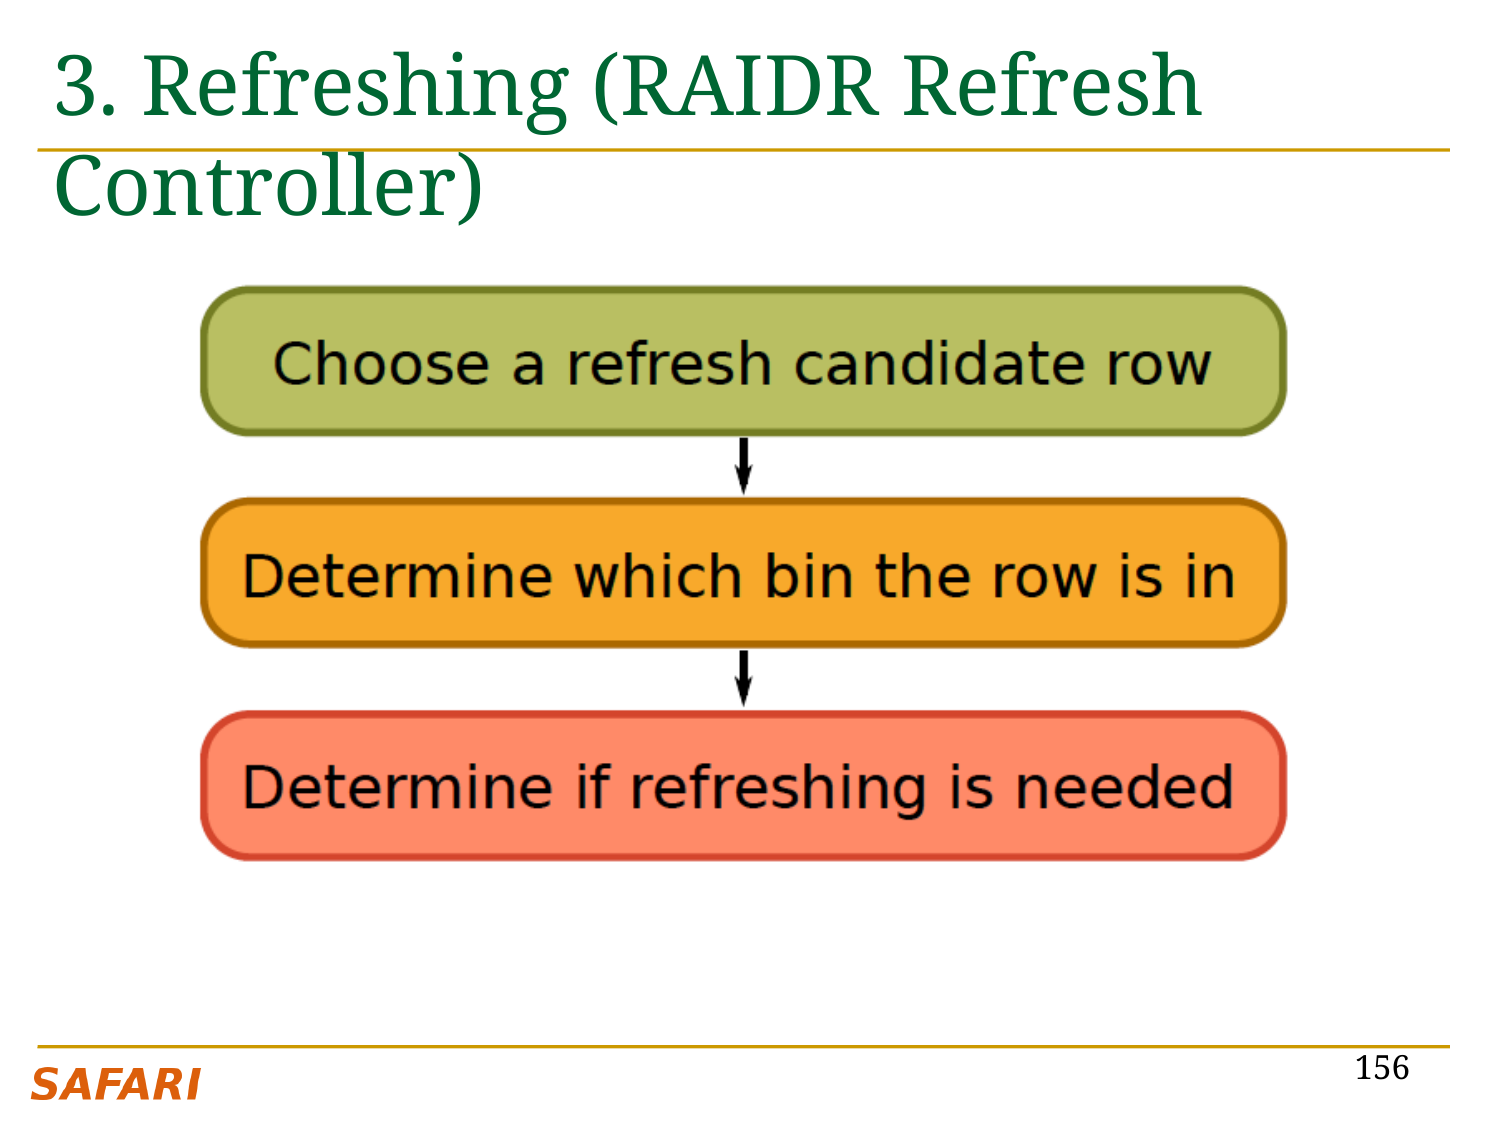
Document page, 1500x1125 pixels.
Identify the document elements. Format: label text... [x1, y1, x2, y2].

picture [29, 1058, 207, 1110]
title 3. Refreshing (RAIDR Refresh Controller) [37, 24, 1451, 201]
picture [159, 266, 1306, 880]
slide_number 156 [1074, 1023, 1426, 1100]
